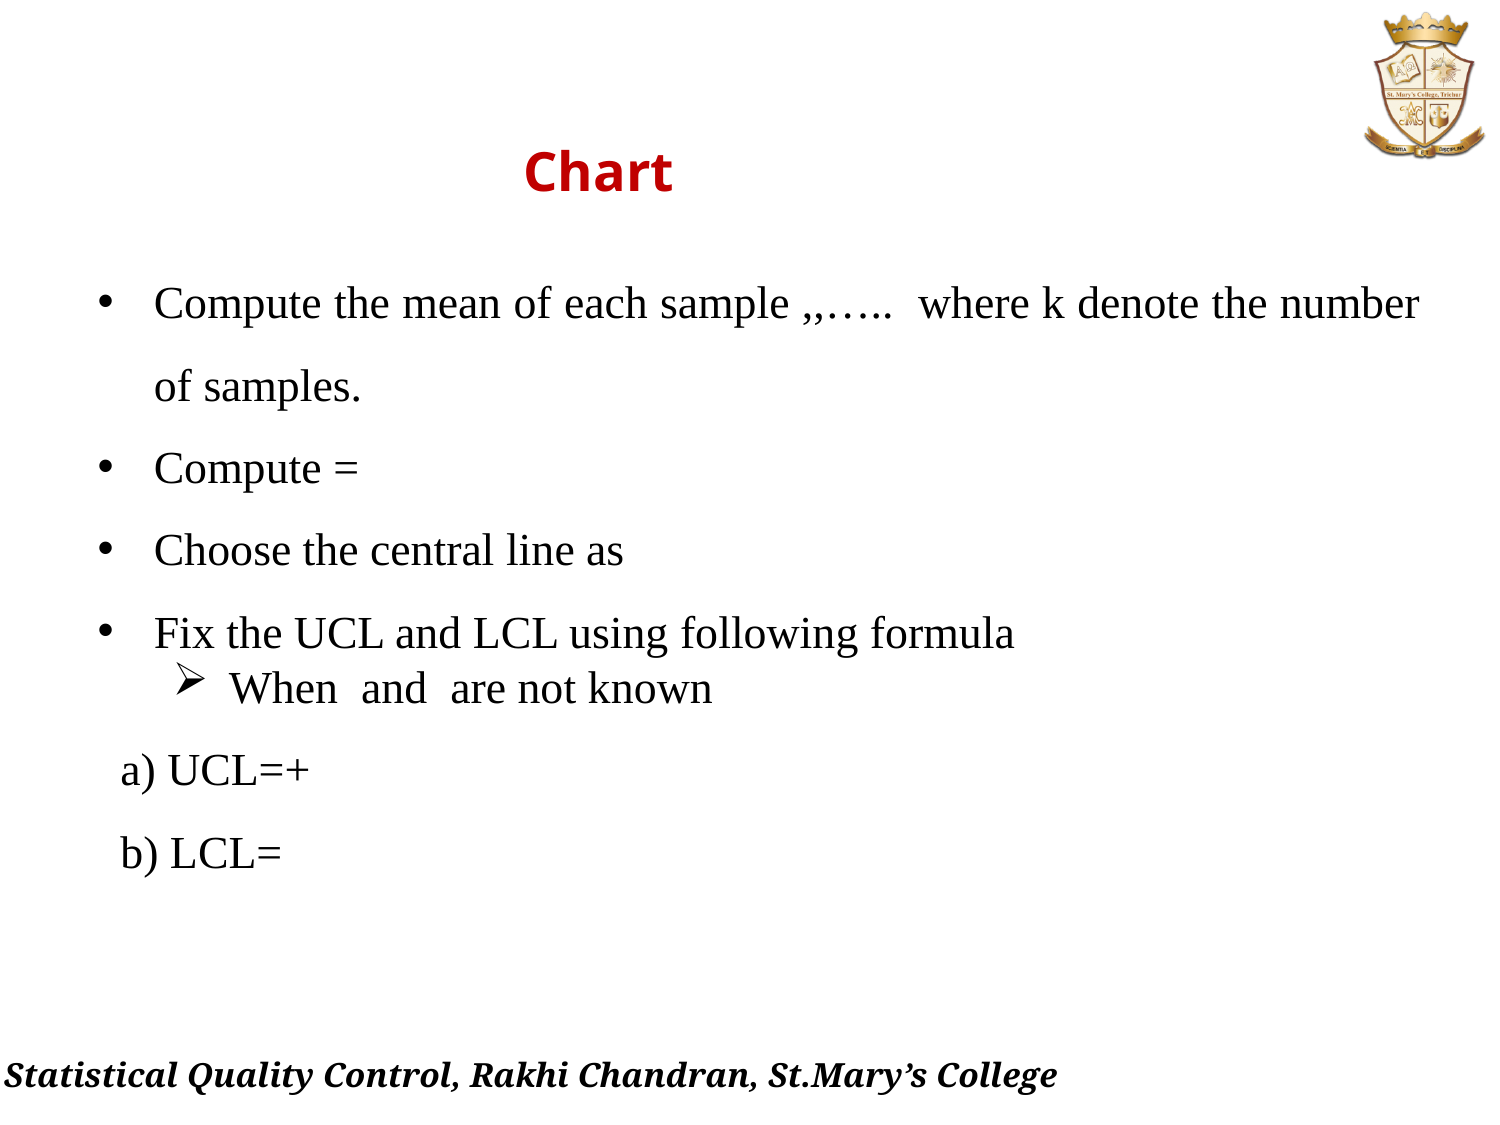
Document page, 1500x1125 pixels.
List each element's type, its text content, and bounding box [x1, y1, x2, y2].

text_box Statistical Quality Control, Rakhi Chandran, St.Mary’s College [0, 1046, 1074, 1102]
picture [1342, 0, 1500, 183]
